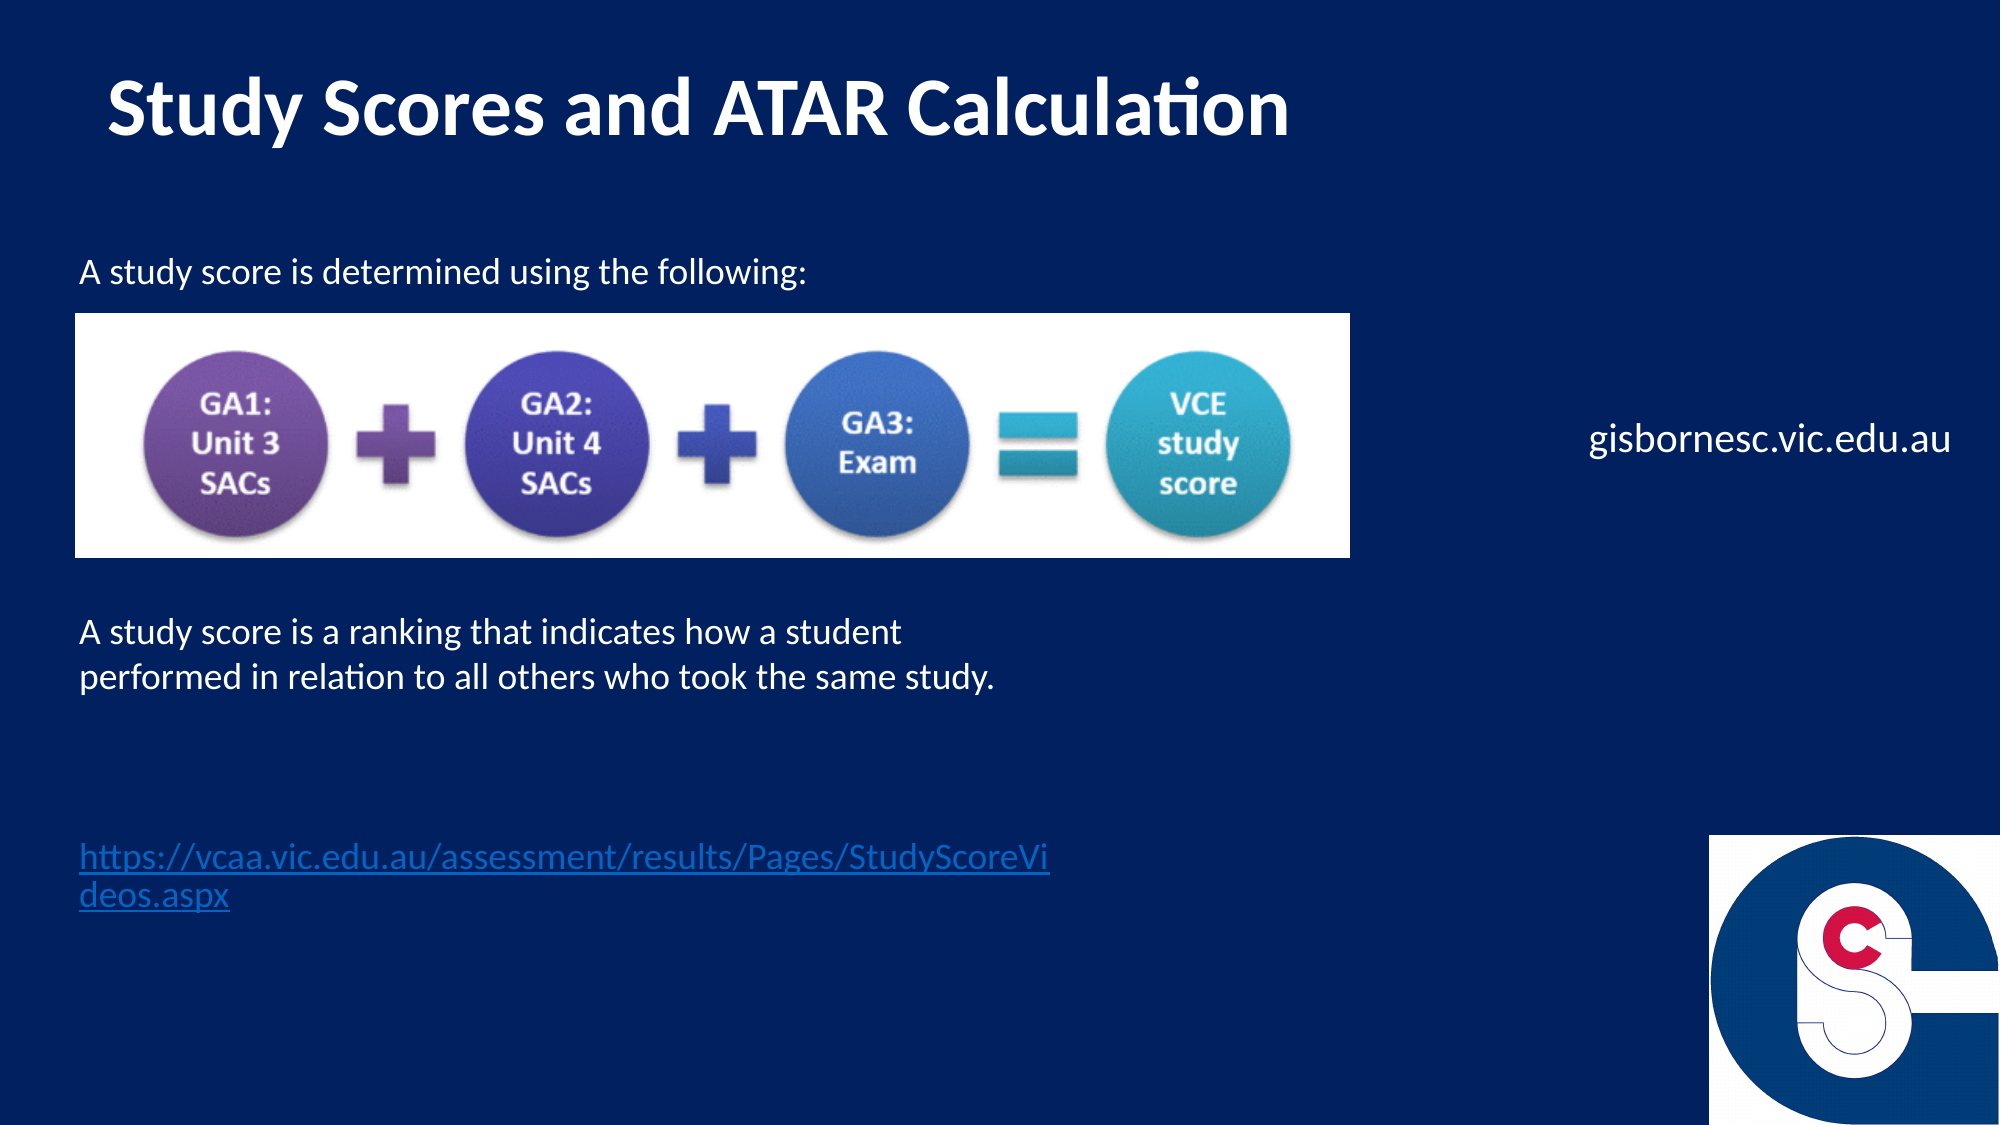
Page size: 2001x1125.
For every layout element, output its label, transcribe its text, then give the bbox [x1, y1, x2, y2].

text_box Study Scores and ATAR Calculation [92, 44, 1691, 160]
picture [1709, 835, 2000, 1125]
text_box gisbornesc.vic.edu.au [1573, 402, 2000, 468]
picture [74, 313, 1350, 558]
text_box A study score is determined using the following: A study score is a ranking that indicates how a student performed in relation to all others who took the same study. https://vcaa.vic.edu.au/assessment/results/Pages/StudyScoreVideos.aspx [64, 239, 1073, 930]
